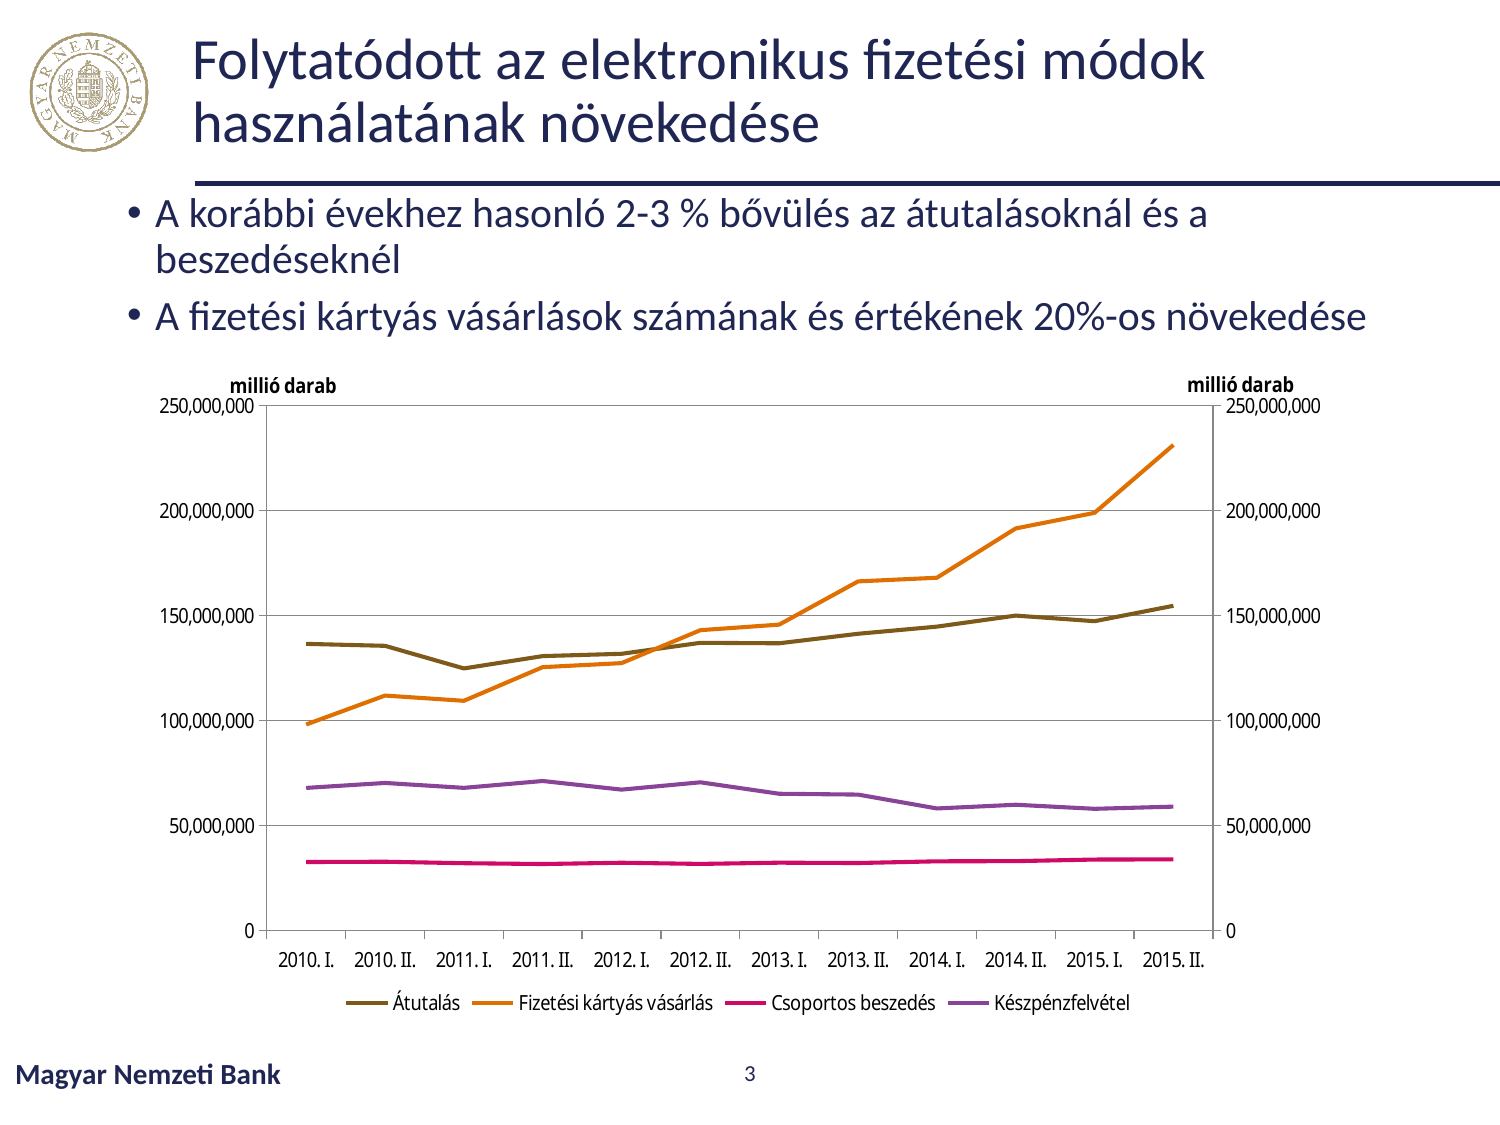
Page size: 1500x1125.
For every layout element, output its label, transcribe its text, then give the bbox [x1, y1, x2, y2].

chart [159, 361, 1329, 1024]
title Folytatódott az elektronikus fizetési módok használatának növekedése [177, 0, 1406, 185]
slide_number 3 [581, 1042, 919, 1103]
picture [17, 21, 161, 165]
footer Magyar Nemzeti Bank [0, 1042, 507, 1103]
list A korábbi évekhez hasonló 2-3 % bővülés az átutalásoknál és a beszedéseknél A fizetési kártyás vásárlások számának és értékének 20%-os növekedése [112, 184, 1401, 1041]
